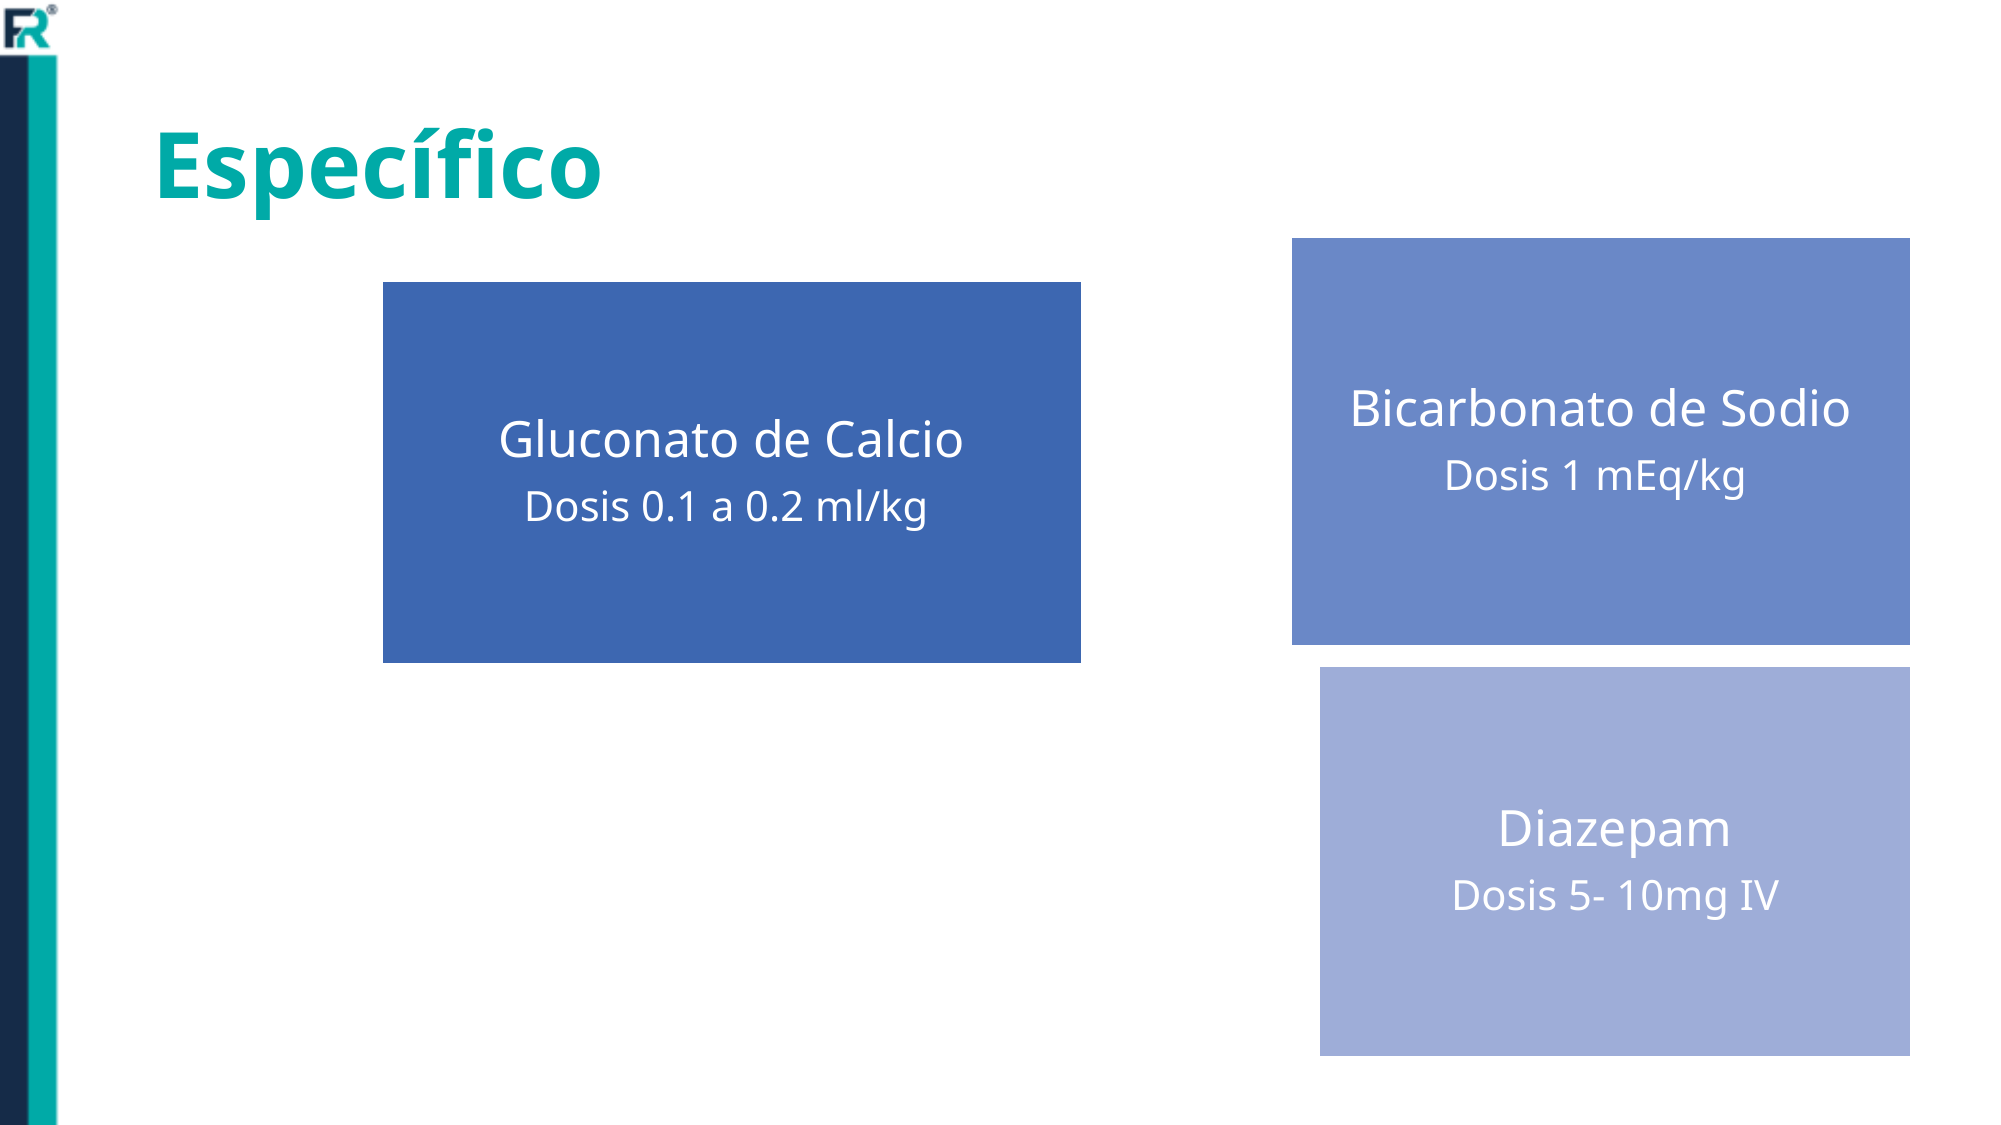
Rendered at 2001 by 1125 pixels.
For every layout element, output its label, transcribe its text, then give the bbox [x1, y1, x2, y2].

title Específico [137, 59, 1863, 278]
picture [0, 0, 2001, 1125]
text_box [381, 169, 1975, 1059]
